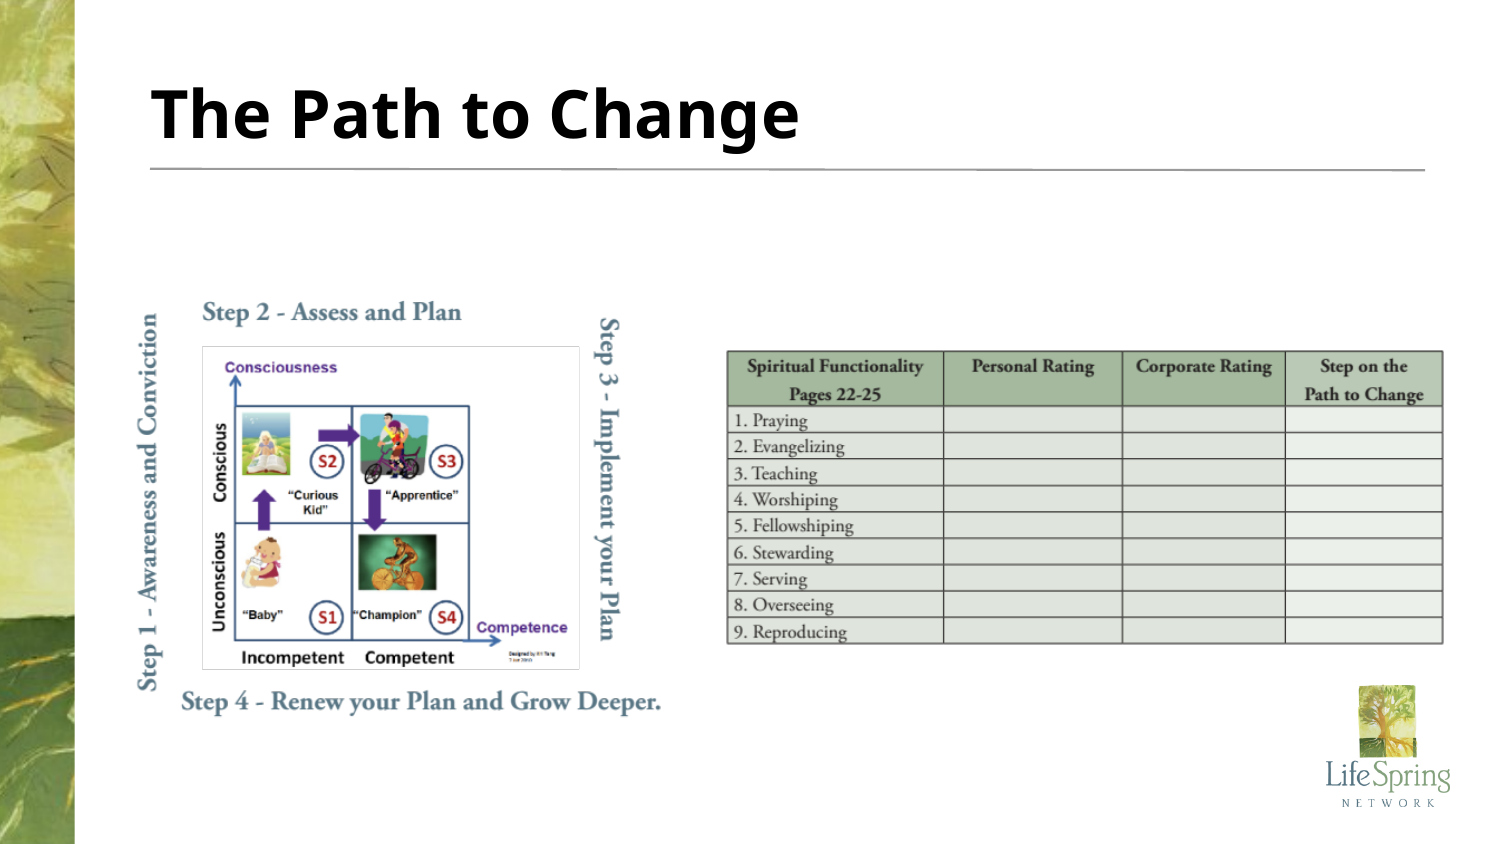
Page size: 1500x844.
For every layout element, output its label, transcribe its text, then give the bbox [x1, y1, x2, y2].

title The Path to Change [149, 71, 1435, 138]
picture [724, 339, 1482, 807]
picture [123, 281, 692, 732]
picture [0, 0, 75, 844]
